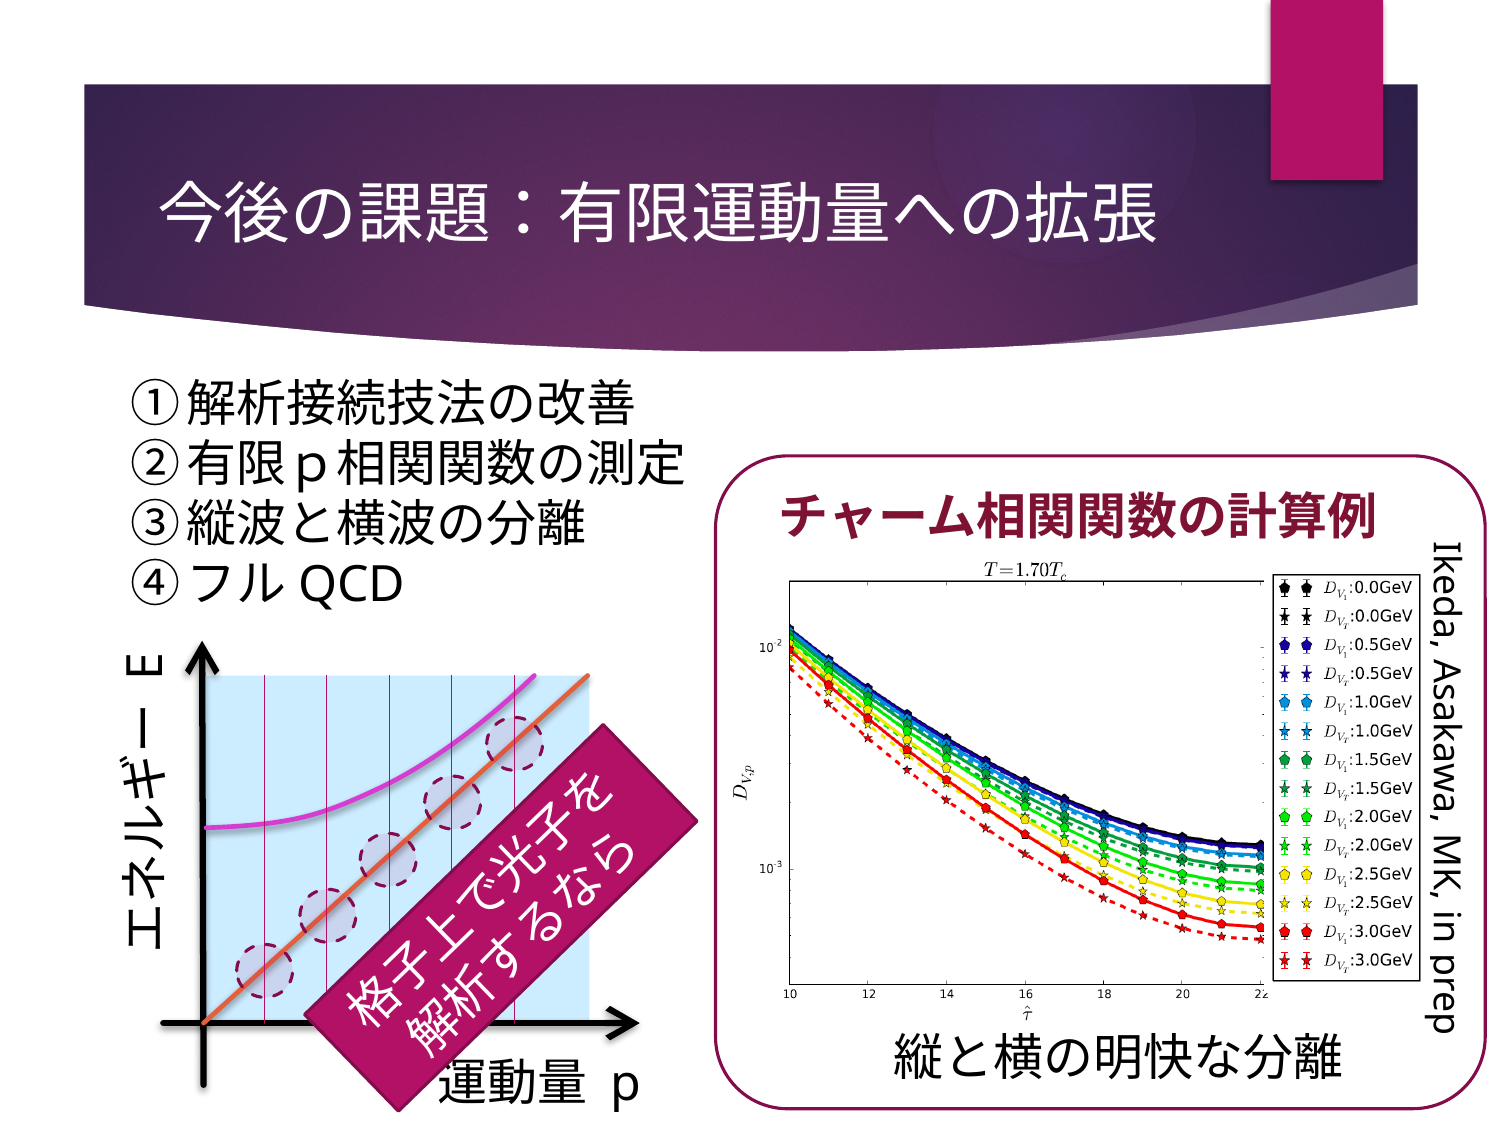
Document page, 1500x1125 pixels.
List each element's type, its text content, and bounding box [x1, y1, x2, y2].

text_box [203, 675, 264, 1024]
text_box 格子上で光子を解析するなら [322, 1035, 480, 1113]
text_box [713, 454, 1487, 1111]
picture [722, 548, 1431, 1022]
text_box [327, 675, 389, 1024]
text_box エネルギー E [105, 637, 181, 968]
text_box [265, 675, 326, 1024]
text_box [515, 675, 588, 1024]
title 今後の課題：有限運動量への拡張 [142, 152, 1183, 269]
text_box 格子上で光子を解析するなら [592, 723, 699, 926]
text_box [452, 675, 514, 1024]
text_box 運動量 p [422, 1043, 656, 1118]
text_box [390, 675, 451, 1024]
text_box 解析接続技法の改善 有限ｐ相関関数の測定 縦波と横波の分離 フルQCD [115, 364, 702, 619]
